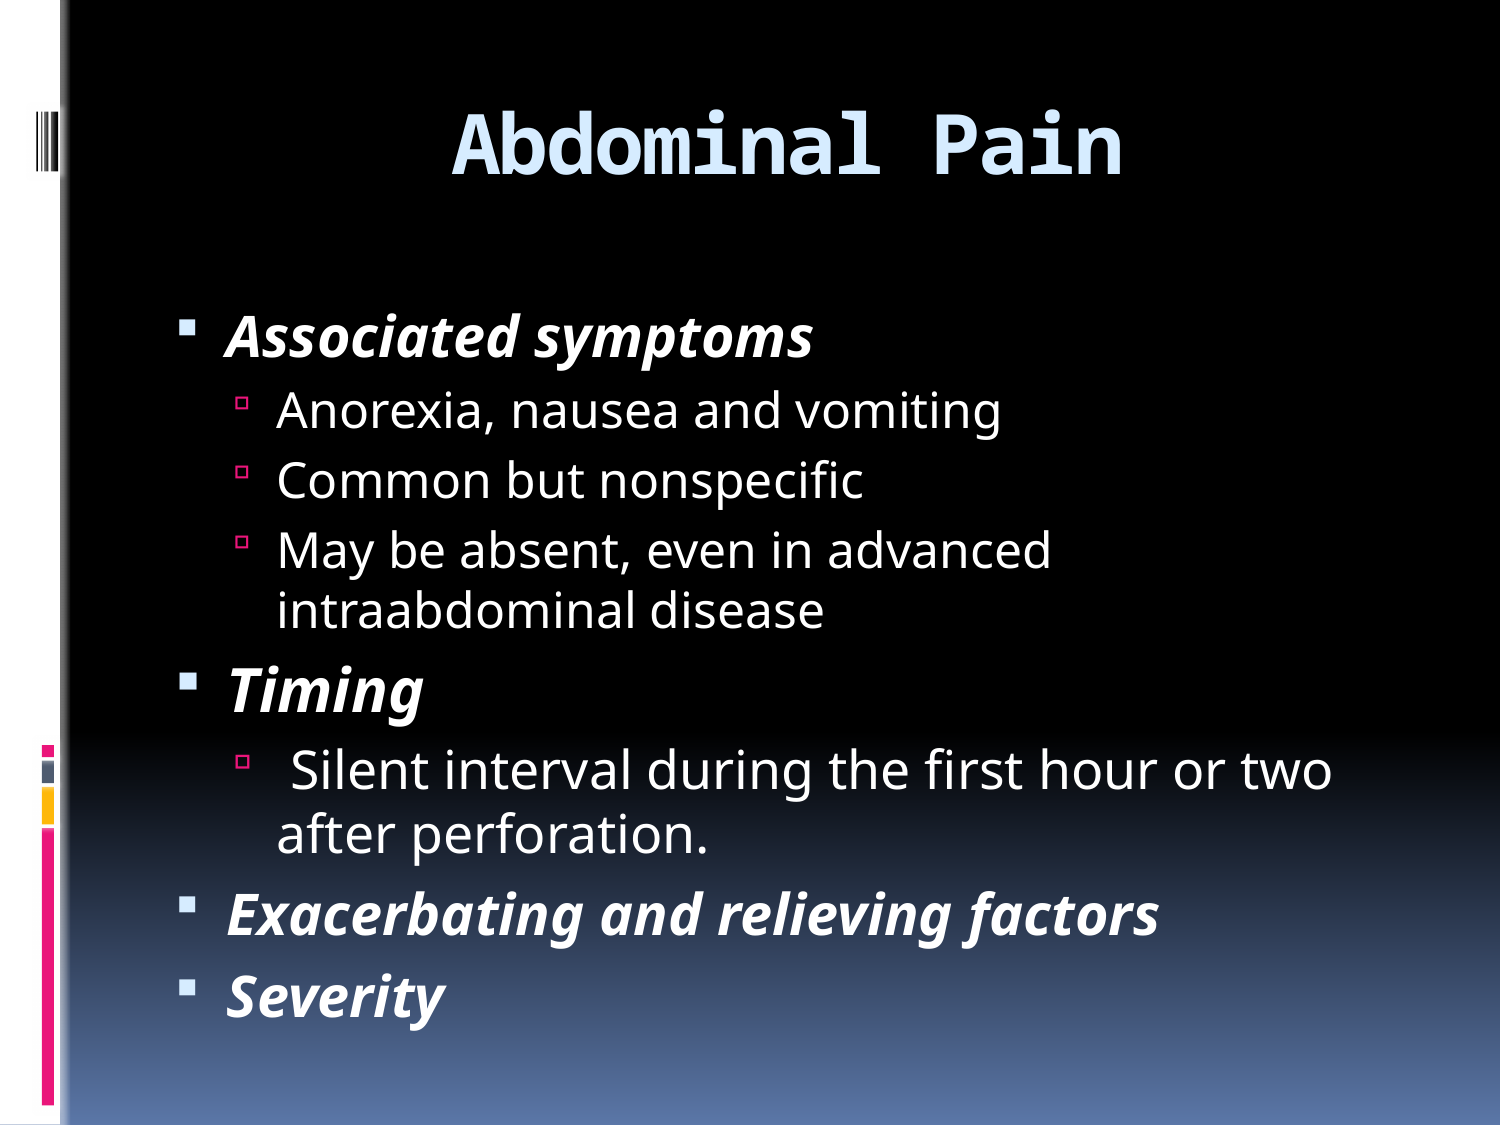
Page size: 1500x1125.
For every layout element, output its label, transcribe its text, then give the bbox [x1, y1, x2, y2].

title Abdominal Pain [150, 83, 1425, 234]
list Associated symptoms Anorexia, nausea and vomiting Common but nonspecific May be absent, even in advanced intraabdominal disease Timing Silent interval during the first hour or two after perforation. Exacerbating and relieving factors Severity [150, 292, 1425, 1043]
